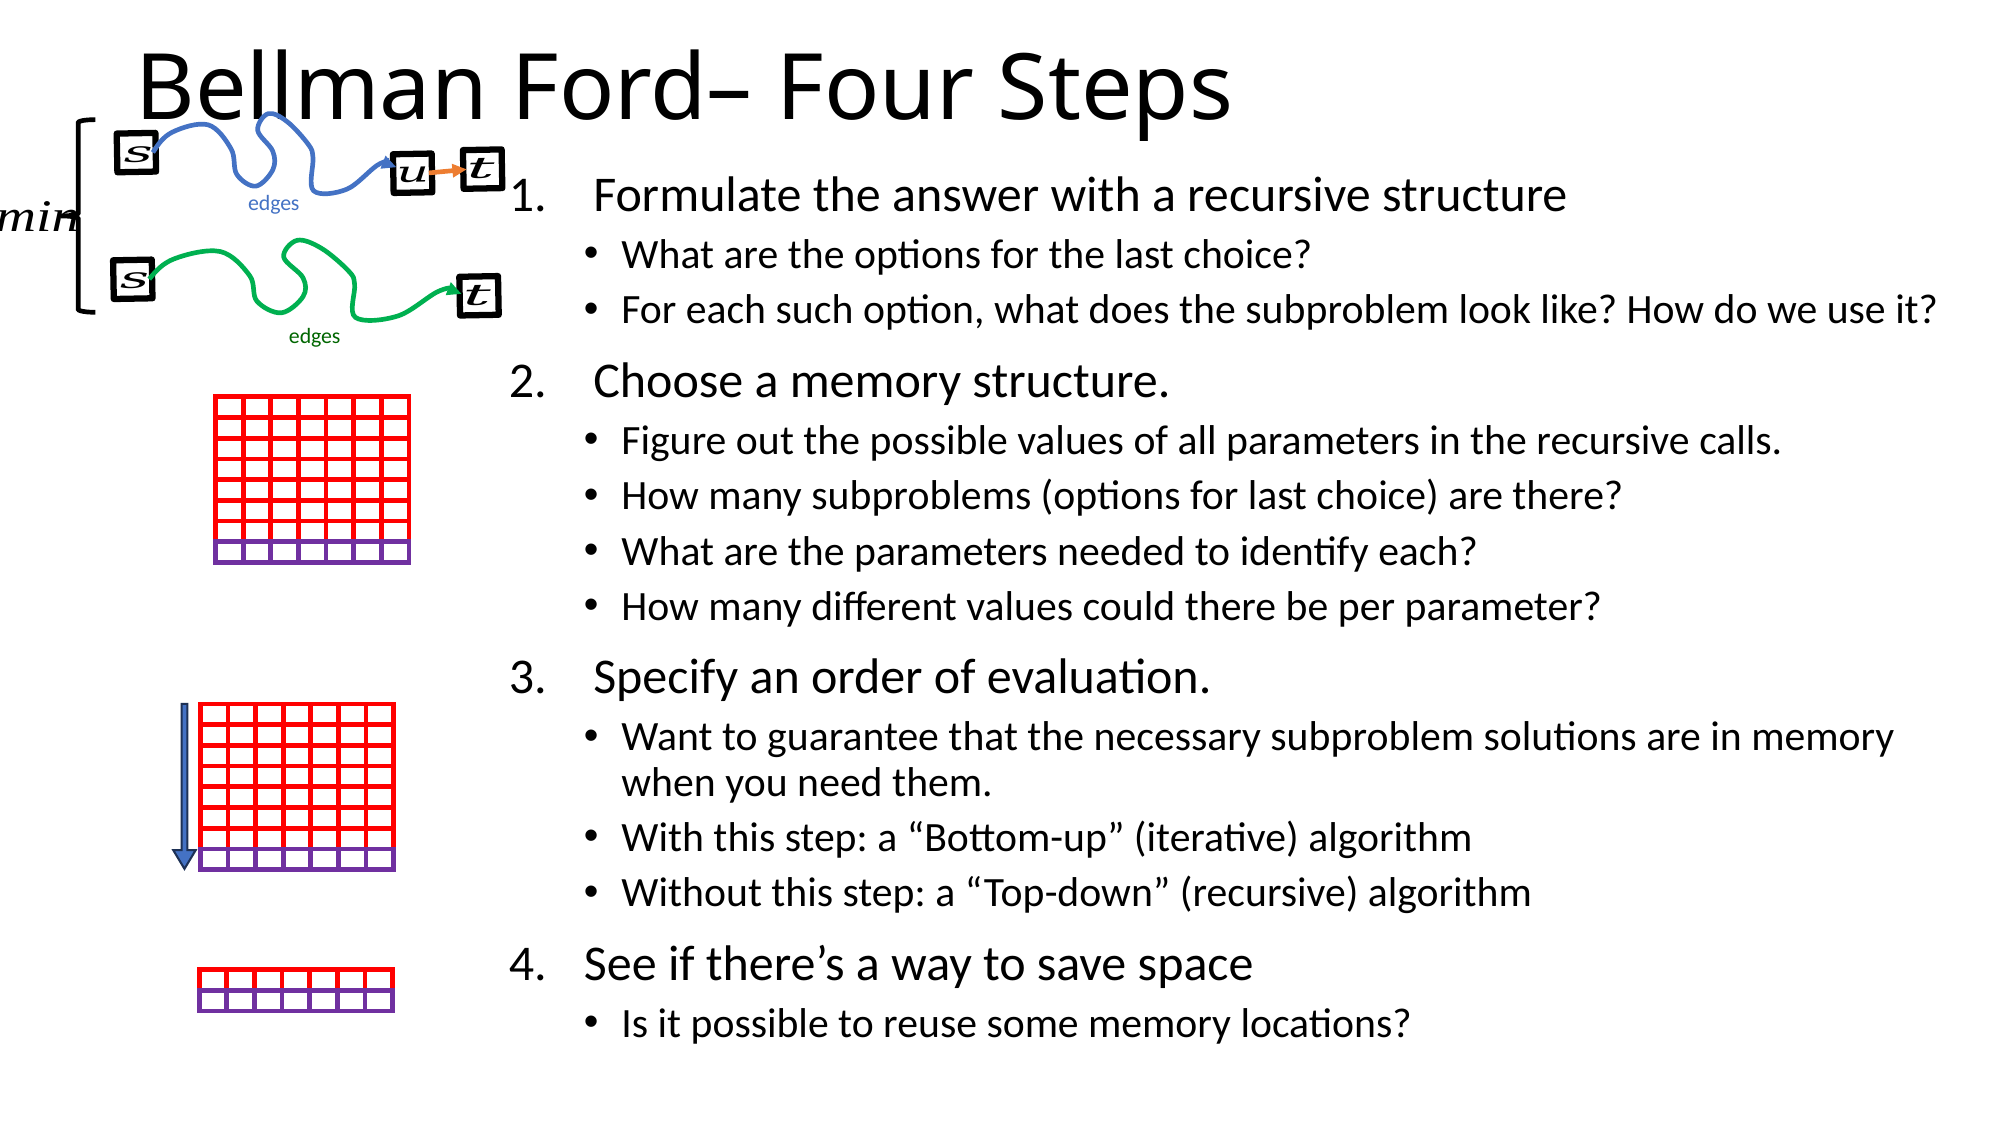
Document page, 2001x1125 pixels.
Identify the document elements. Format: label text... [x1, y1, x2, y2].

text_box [215, 396, 409, 563]
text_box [199, 969, 393, 1011]
title Bellman Ford– Four Steps [96, 0, 1822, 160]
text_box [0, 113, 499, 357]
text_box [173, 703, 394, 870]
list Formulate the answer with a recursive structure What are the options for the last choice? For each such option, what does the subproblem look like? How do we use it? Choose a memory structure. Figure out the possible values of all parameters in the recursive calls. How many subproblems (options for last choice) are there? What are the parameters needed to identify each? How many different values could there be per parameter? Specify an order of evaluation. Want to guarantee that the necessary subproblem solutions are in memory when you need them. With this step: a “Bottom-up” (iterative) algorithm Without this step: a “Top-down” (recursive) algorithm See if there’s a way to save space Is it possible to reuse some memory locations? [493, 160, 2000, 1125]
